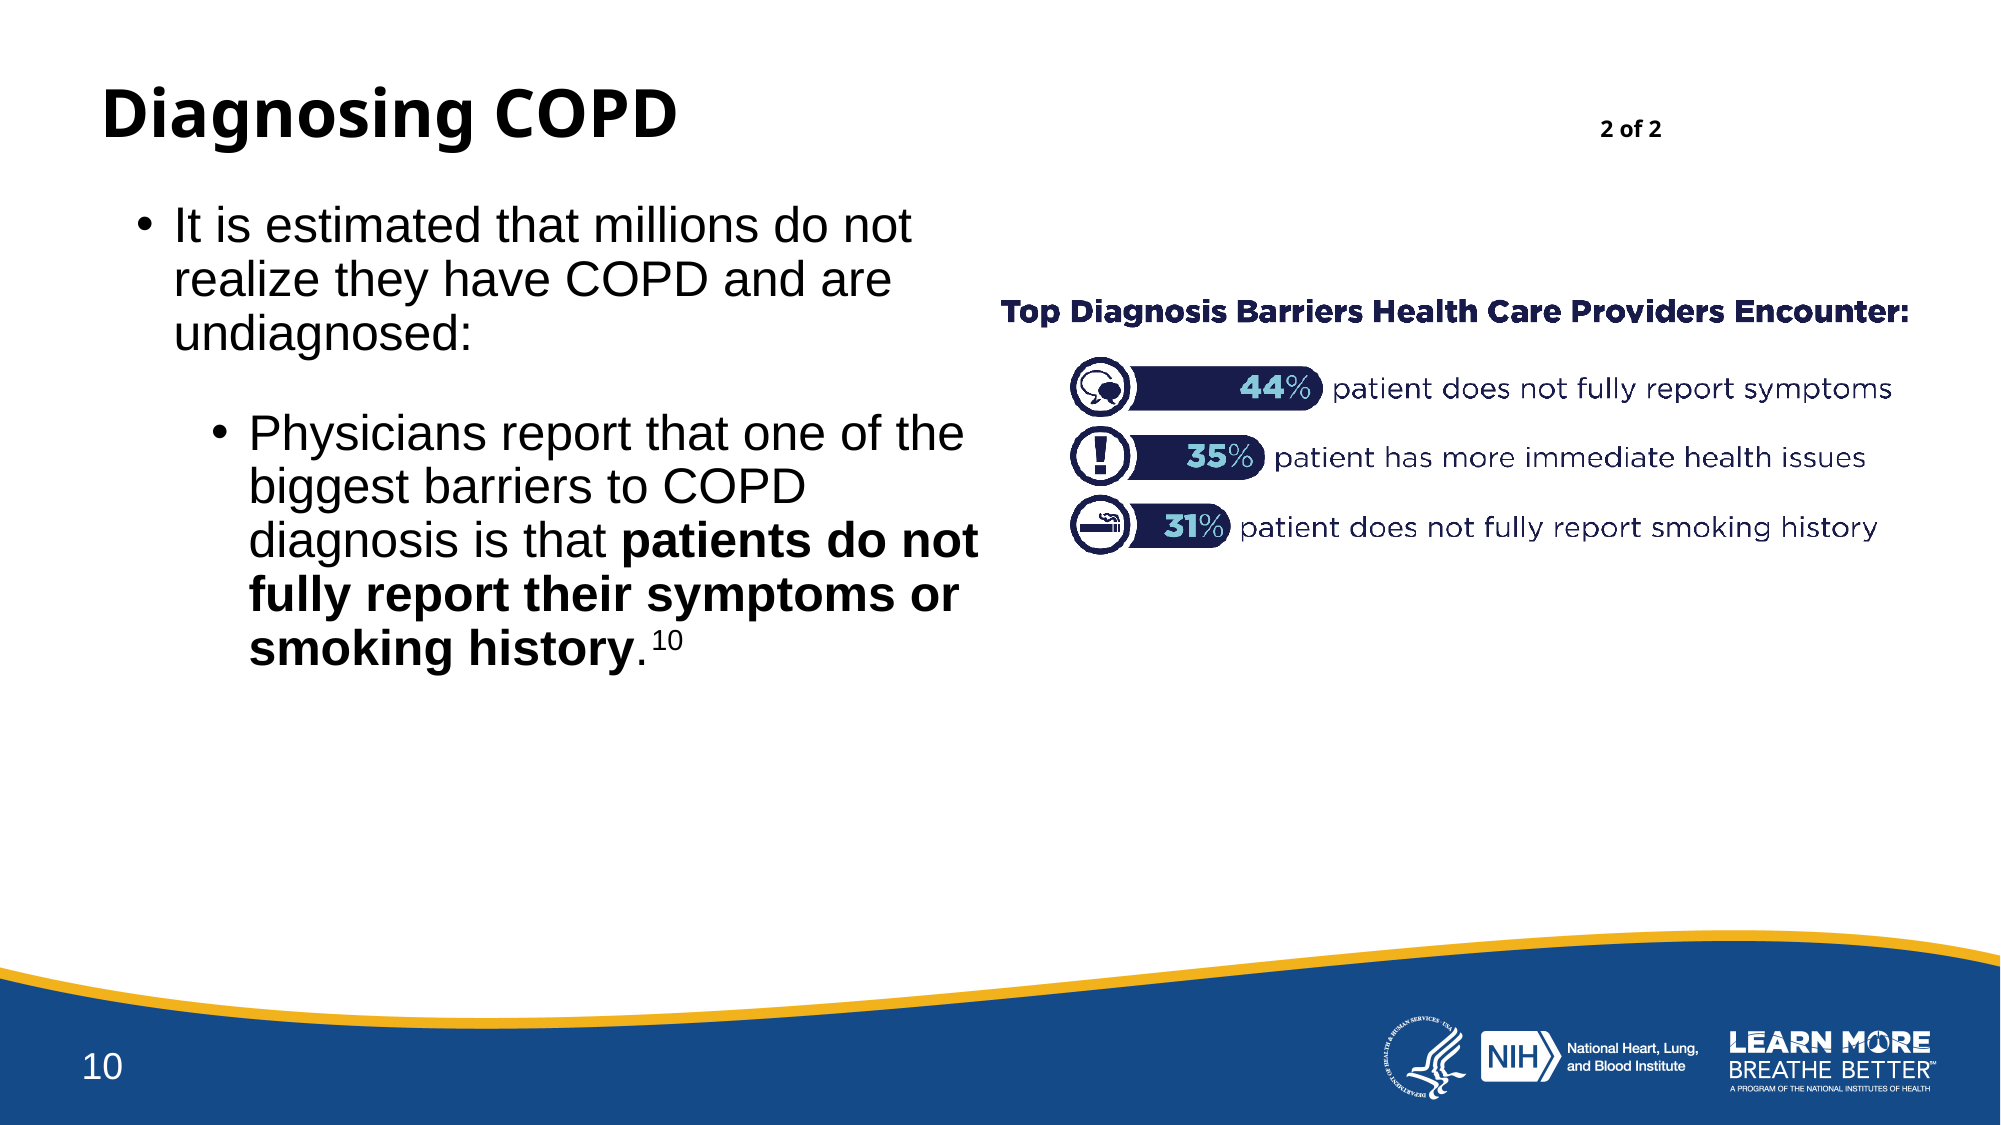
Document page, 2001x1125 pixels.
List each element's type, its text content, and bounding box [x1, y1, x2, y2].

title Diagnosing COPD 2 of 2 [85, 72, 1919, 167]
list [985, 281, 1931, 571]
picture [0, 0, 2001, 1125]
list It is estimated that millions do not realize they have COPD and are undiagnosed: Physicians report that one of the biggest barriers to COPD diagnosis is that patients do not fully report their symptoms or smoking history. Ref 10 [121, 191, 998, 773]
